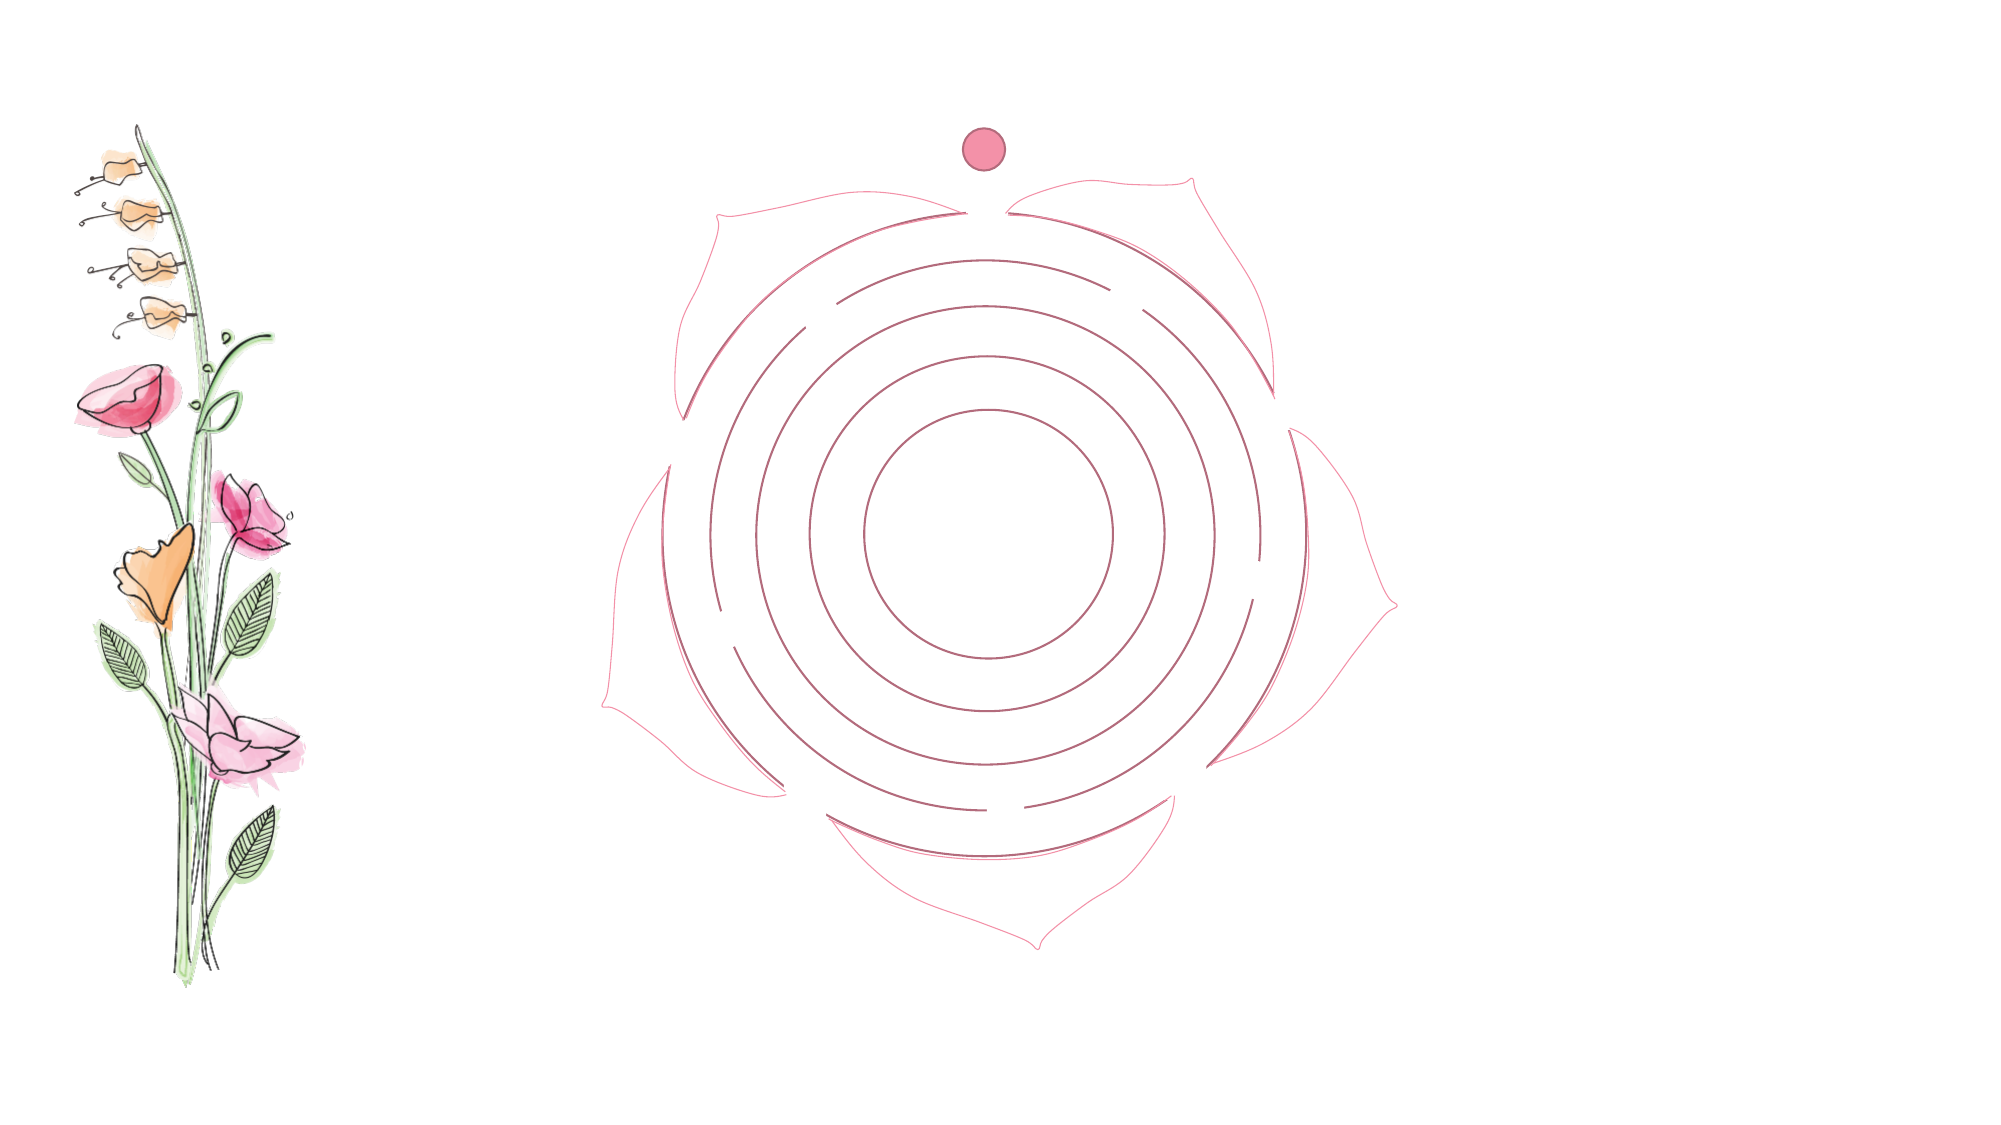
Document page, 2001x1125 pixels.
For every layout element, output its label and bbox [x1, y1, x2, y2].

picture [74, 124, 306, 988]
text_box [604, 161, 1405, 932]
text_box [961, 127, 1007, 161]
